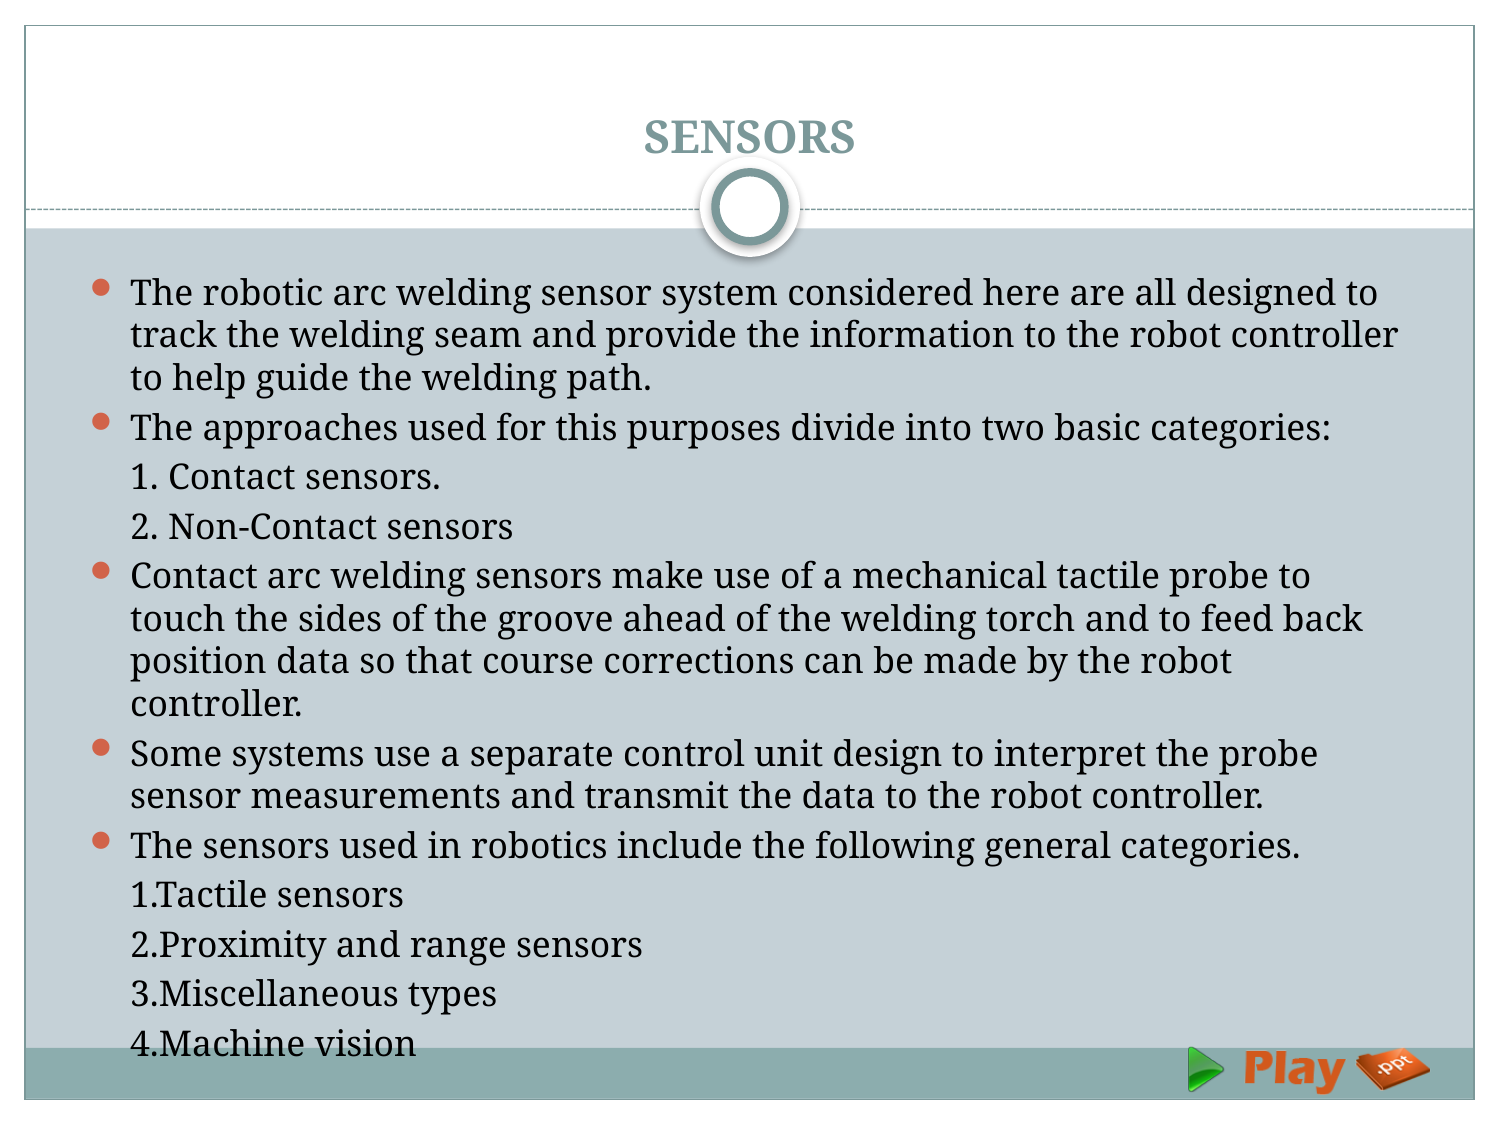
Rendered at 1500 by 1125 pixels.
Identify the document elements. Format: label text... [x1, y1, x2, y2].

title SENSORS [50, 99, 1450, 225]
list The robotic arc welding sensor system considered here are all designed to track the welding seam and provide the information to the robot controller to help guide the welding path. The approaches used for this purposes divide into two basic categories: 1. Contact sensors. 2. Non-Contact sensors Contact arc welding sensors make use of a mechanical tactile probe to touch the sides of the groove ahead of the welding torch and to feed back position data so that course corrections can be made by the robot controller. Some systems use a separate control unit design to interpret the probe sensor measurements and transmit the data to the robot controller. The sensors used in robotics include the following general categories. 1.Tactile sensors 2.Proximity and range sensors 3.Miscellaneous types 4.Machine vision [75, 262, 1425, 1088]
picture [1168, 1037, 1450, 1101]
